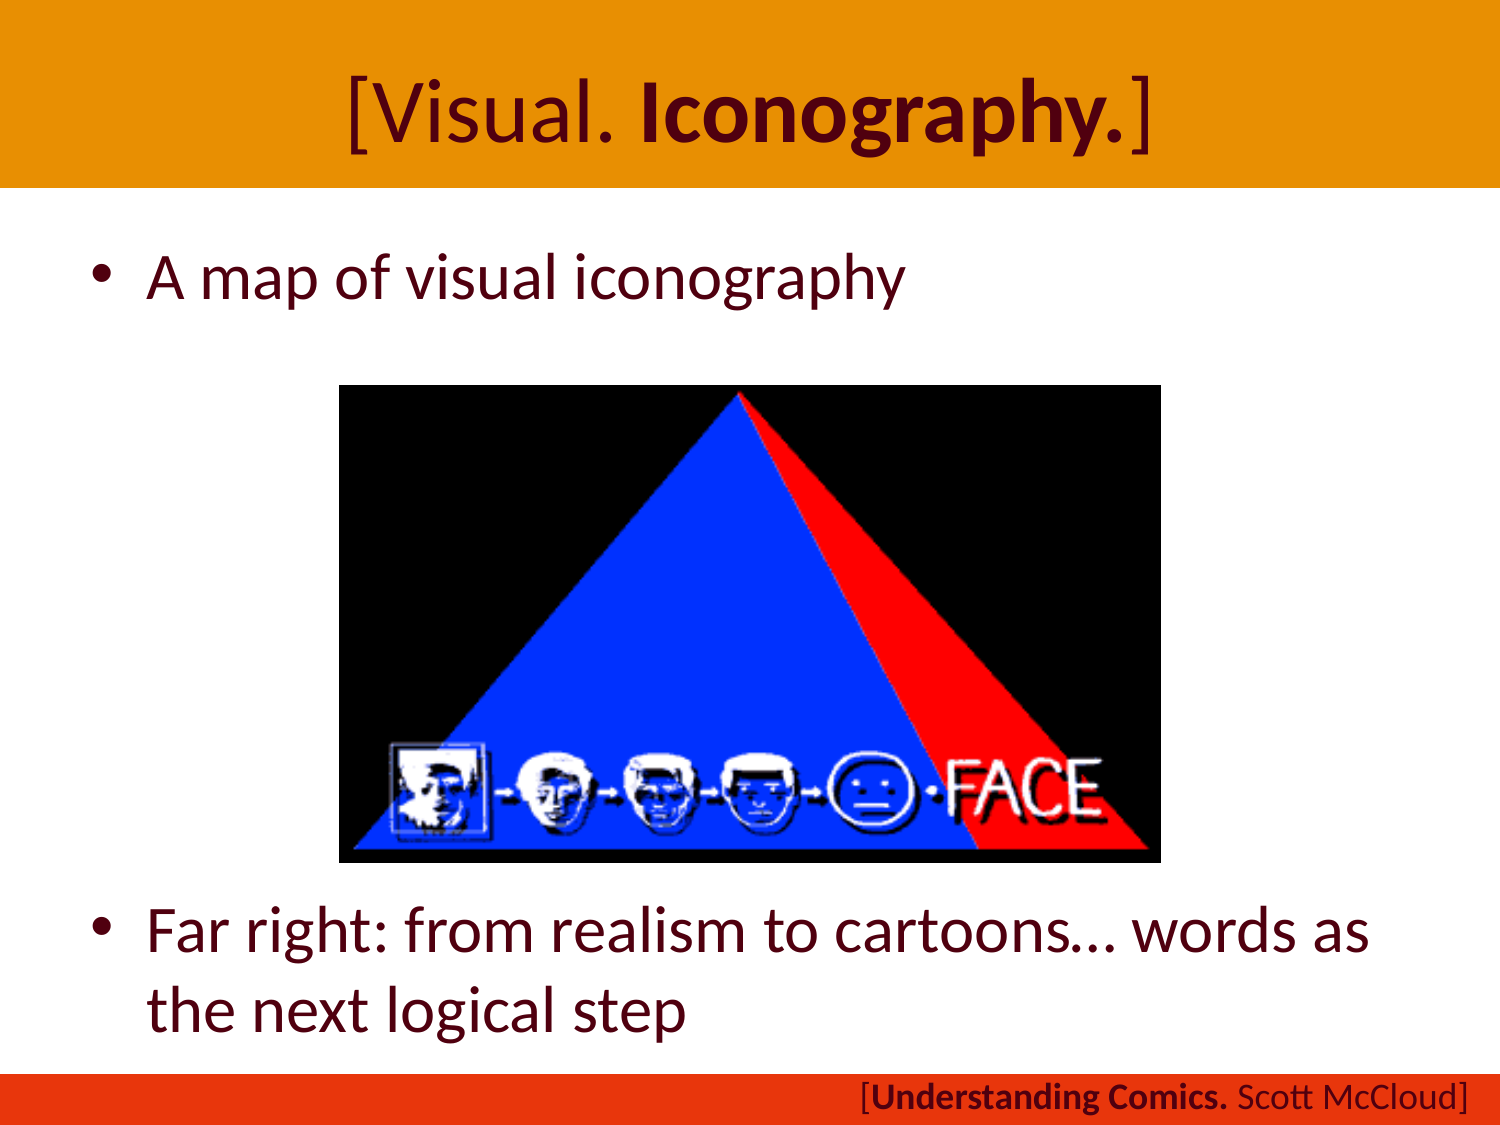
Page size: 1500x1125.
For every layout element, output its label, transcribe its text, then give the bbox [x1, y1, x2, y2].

picture [339, 385, 1161, 863]
list A map of visual iconography Far right: from realism to cartoons… words as the next logical step [74, 224, 1426, 1006]
text_box [Understanding Comics. Scott McCloud] [844, 1064, 1500, 1124]
title [Visual. Iconography.] [74, 24, 1426, 188]
picture [0, 0, 1500, 188]
picture [0, 1074, 1500, 1125]
